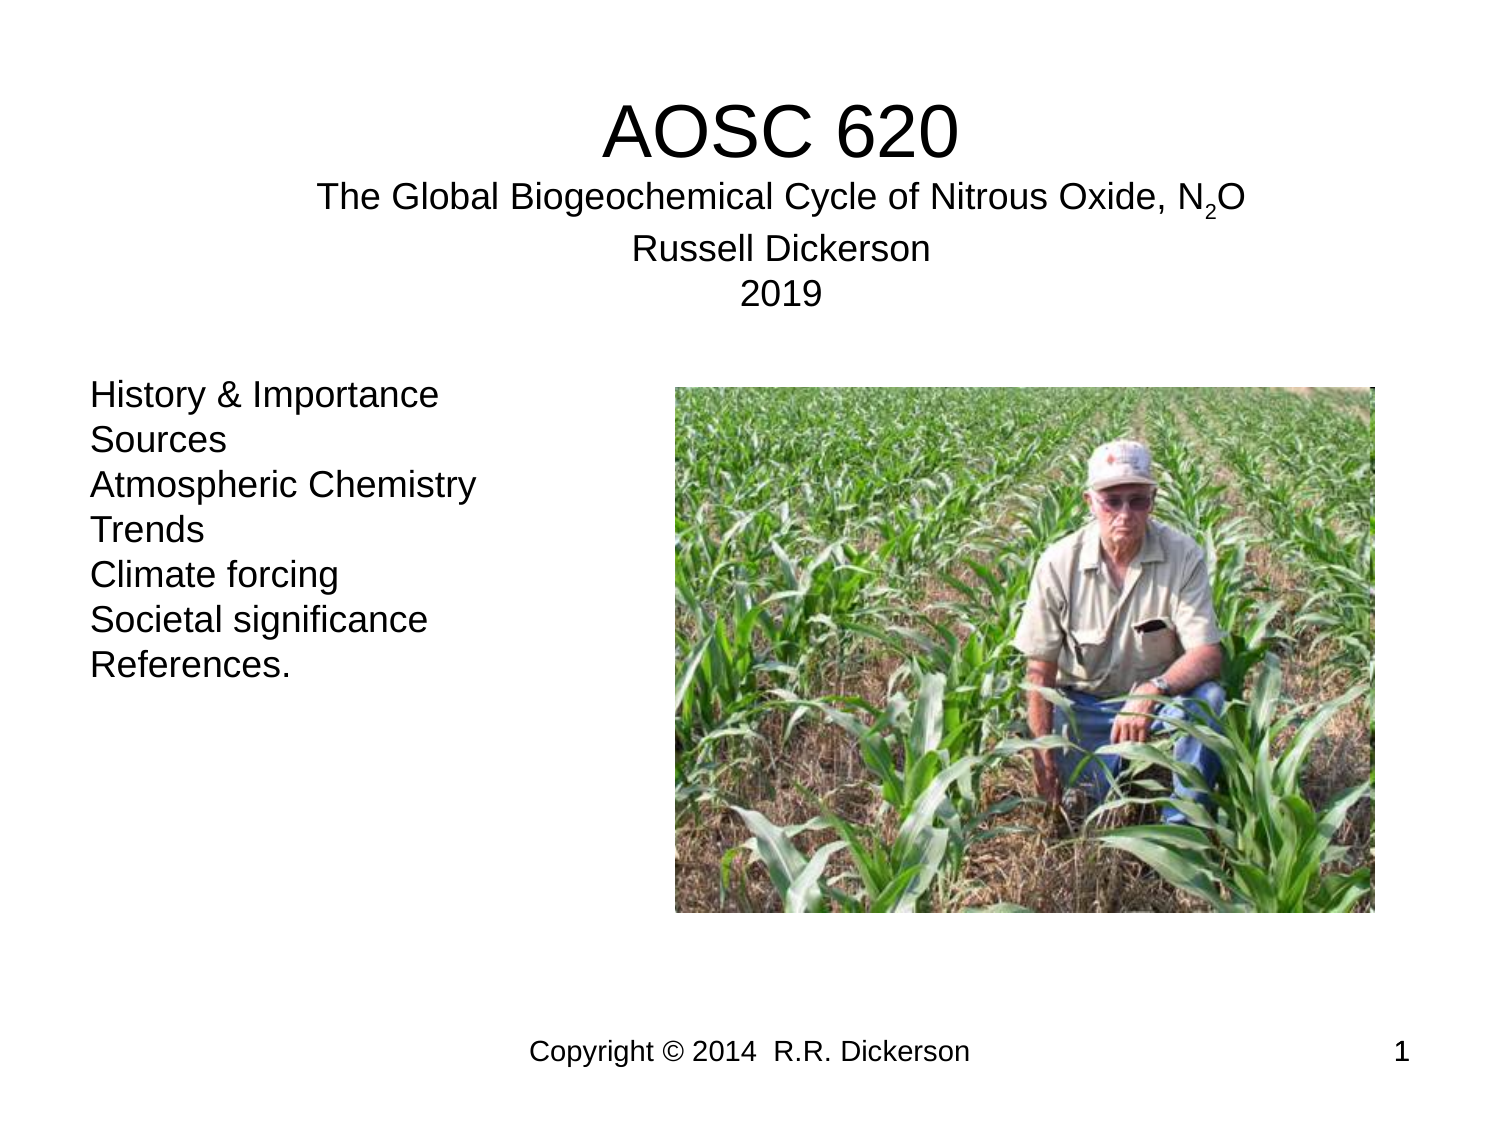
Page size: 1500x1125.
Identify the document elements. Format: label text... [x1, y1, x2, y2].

text_box 1 [1074, 1024, 1425, 1103]
text_box History & Importance Sources Atmospheric Chemistry Trends Climate forcing Societal significance References. [74, 362, 513, 783]
footer Copyright © 2014 R.R. Dickerson [512, 1024, 988, 1103]
text_box AOSC 620 The Global Biogeochemical Cycle of Nitrous Oxide, N2O Russell Dickerson 2019 [237, 74, 1325, 366]
picture [674, 387, 1376, 913]
